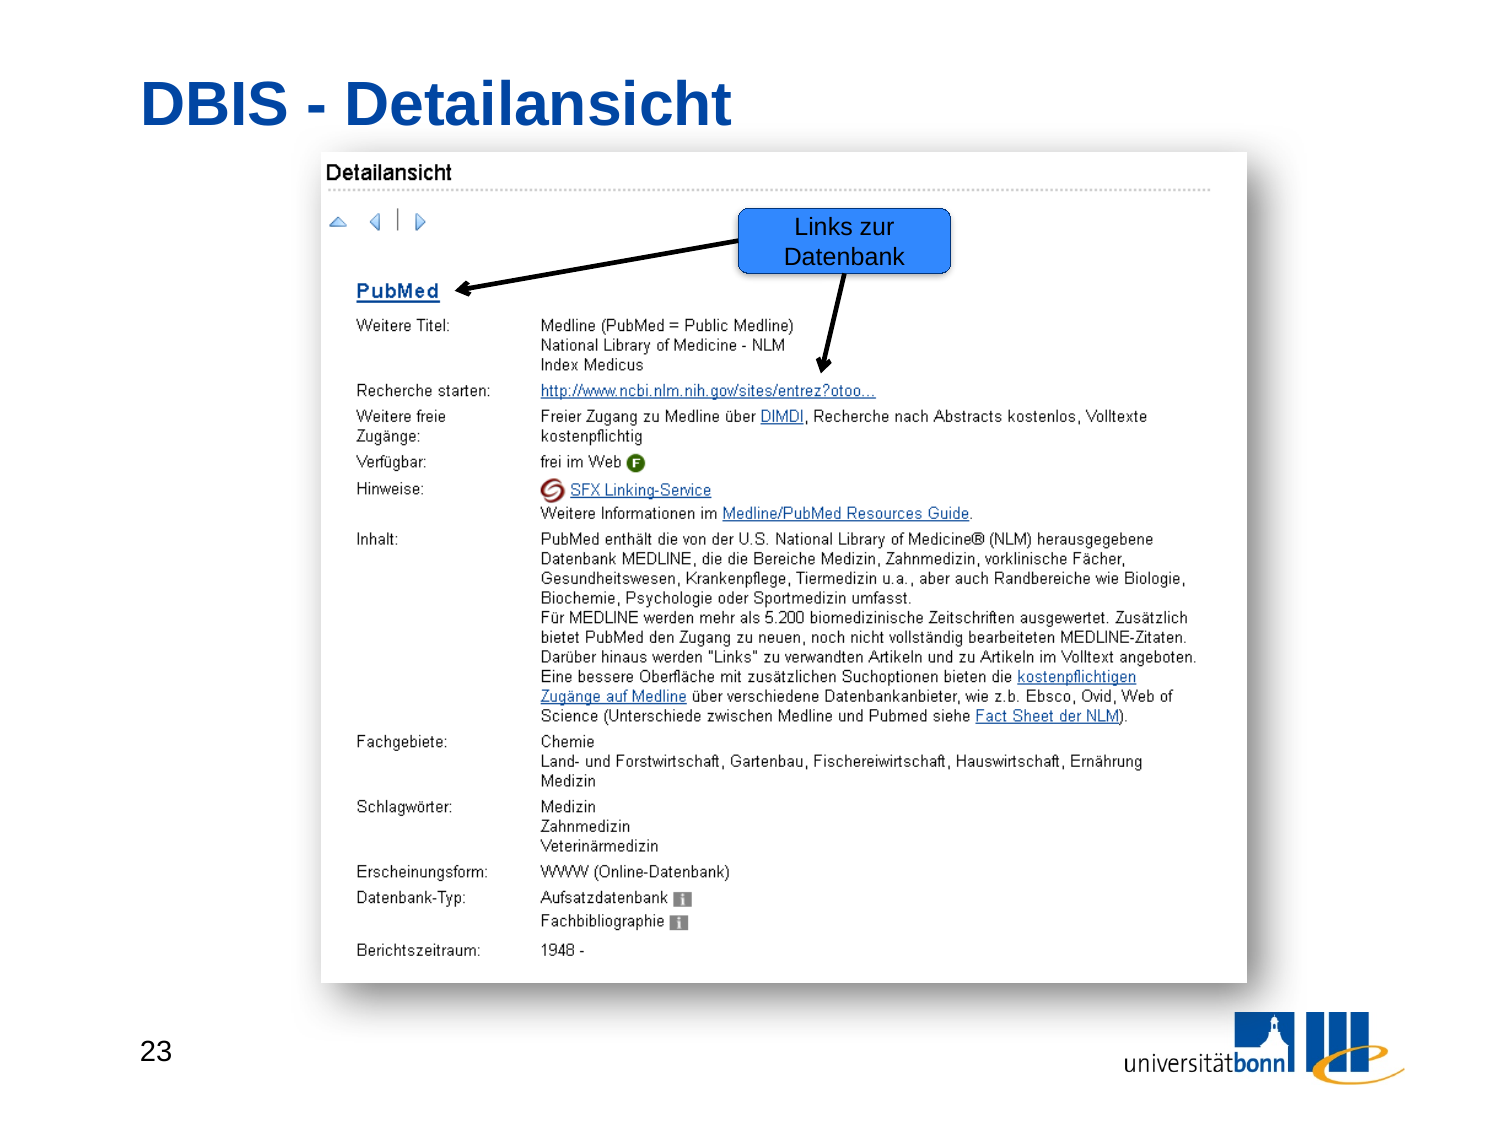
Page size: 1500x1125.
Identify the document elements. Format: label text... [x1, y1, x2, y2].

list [321, 152, 1247, 984]
title DBIS - Detailansicht [124, 24, 1363, 176]
picture [1125, 1012, 1405, 1085]
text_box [820, 273, 845, 374]
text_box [454, 240, 739, 291]
